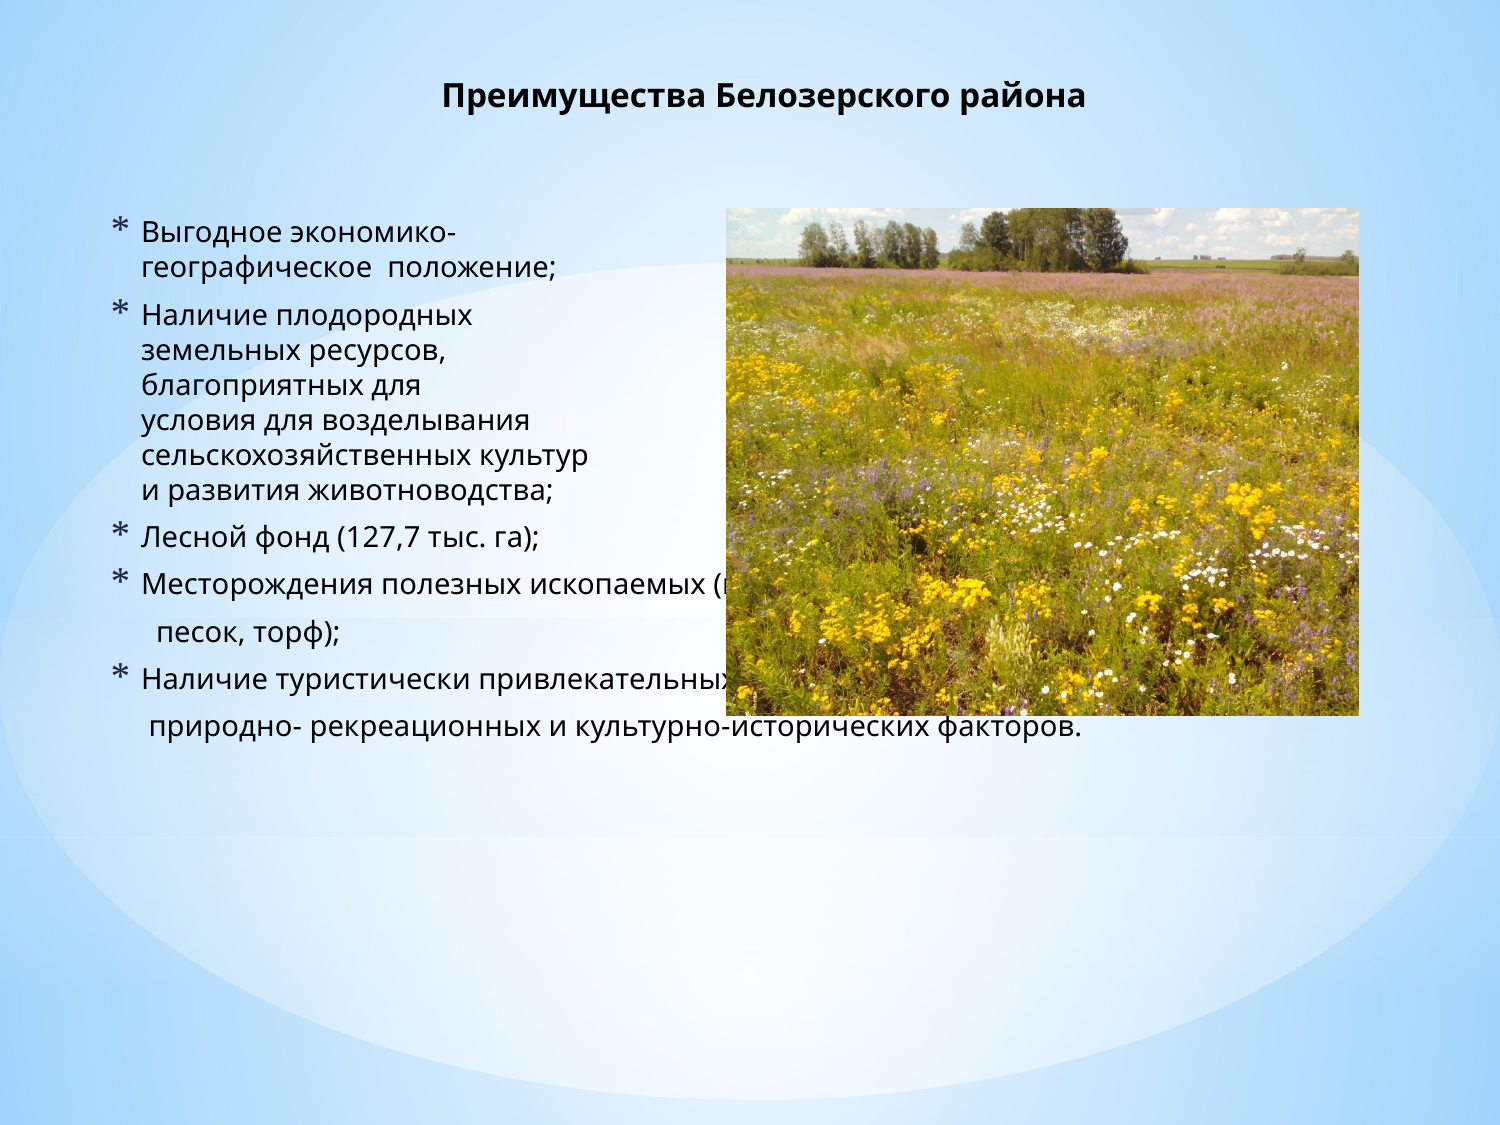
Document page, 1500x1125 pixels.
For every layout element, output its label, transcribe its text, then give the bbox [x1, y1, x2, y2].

list Выгодное экономико- географическое положение; Наличие плодородных земельных ресурсов, благоприятных для условия для возделывания сельскохозяйственных культур и развития животноводства; Лесной фонд (127,7 тыс. га); Месторождения полезных ископаемых (глина, песок, торф); Наличие туристически привлекательных природно- рекреационных и культурно-исторических факторов. [88, 149, 1388, 953]
picture [726, 207, 1359, 717]
title Преимущества Белозерского района [230, 66, 1299, 149]
